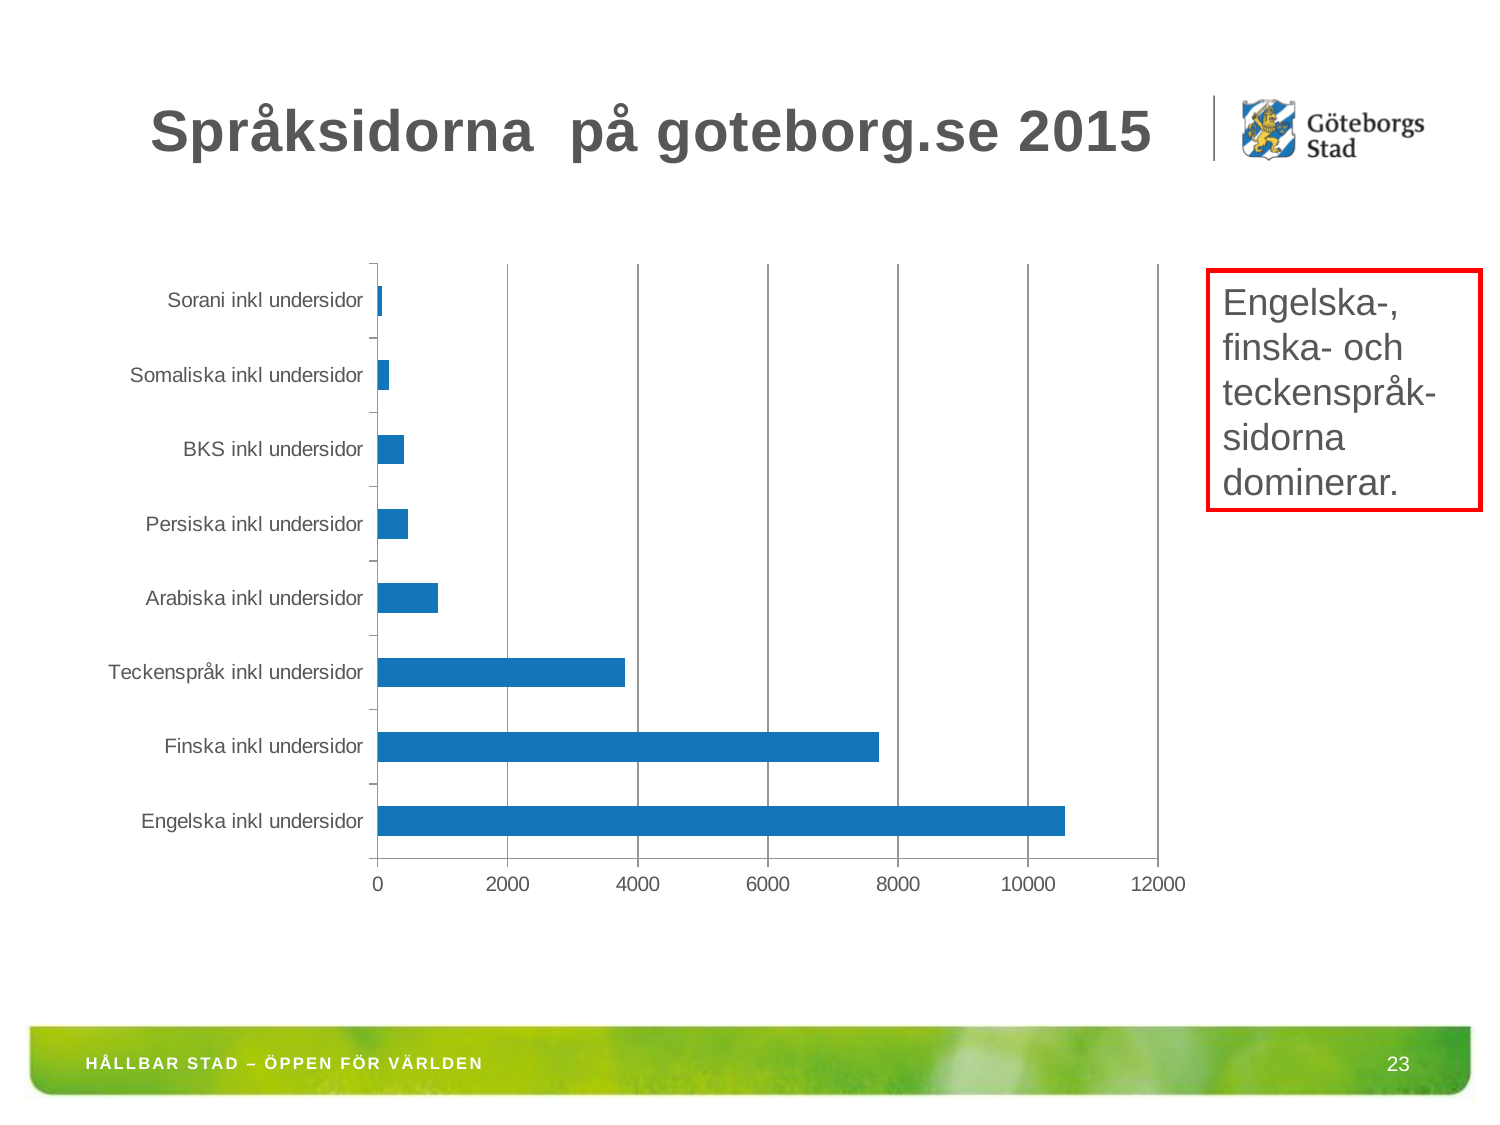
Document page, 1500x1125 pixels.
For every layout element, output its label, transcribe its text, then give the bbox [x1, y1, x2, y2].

slide_number 23 [1361, 1028, 1436, 1097]
picture [1213, 0, 1500, 161]
footer HÅLLBAR STAD – ÖPPEN FÖR VÄRLDEN [85, 1028, 561, 1097]
chart [85, 250, 1209, 911]
picture [0, 999, 1500, 1125]
text_box Engelska-, finska- och teckenspråk-sidorna dominerar. [1213, 270, 1481, 511]
title Språksidorna på goteborg.se 2015 [150, 81, 1197, 188]
